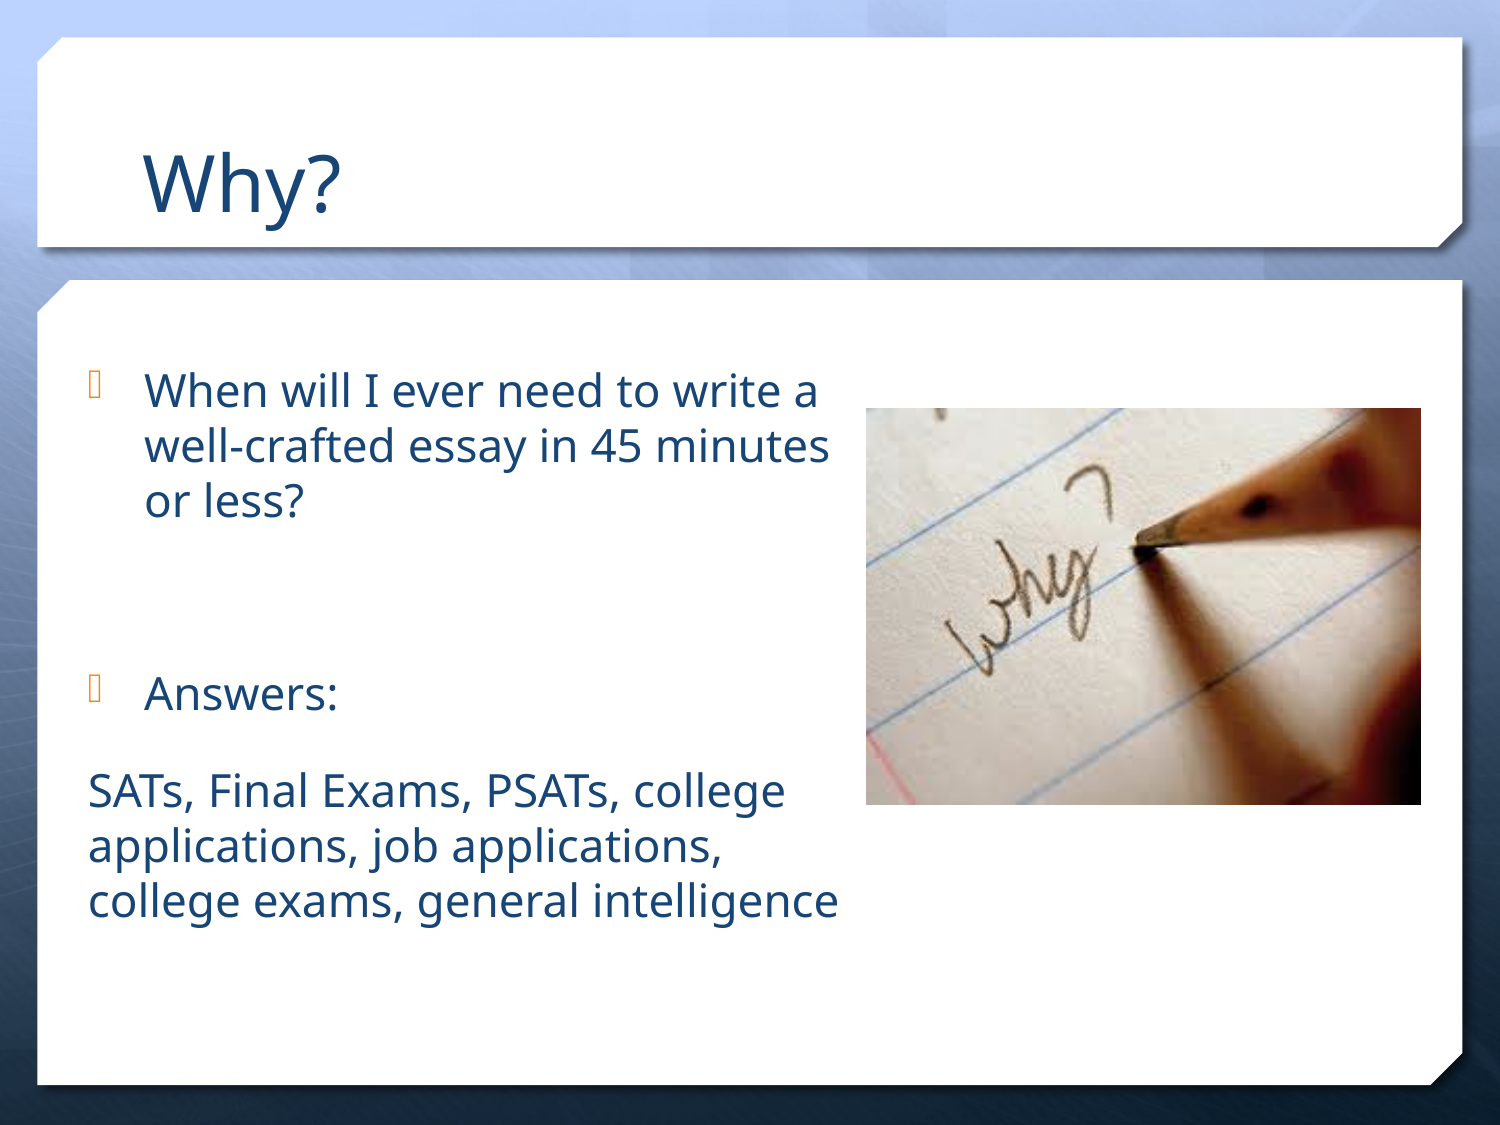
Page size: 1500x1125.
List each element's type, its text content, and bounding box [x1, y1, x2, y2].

list When will I ever need to write a well-crafted essay in 45 minutes or less? Answers: SATs, Final Exams, PSATs, college applications, job applications, college exams, general intelligence [72, 354, 866, 1012]
title Why? [127, 48, 1372, 236]
picture [865, 408, 1421, 805]
